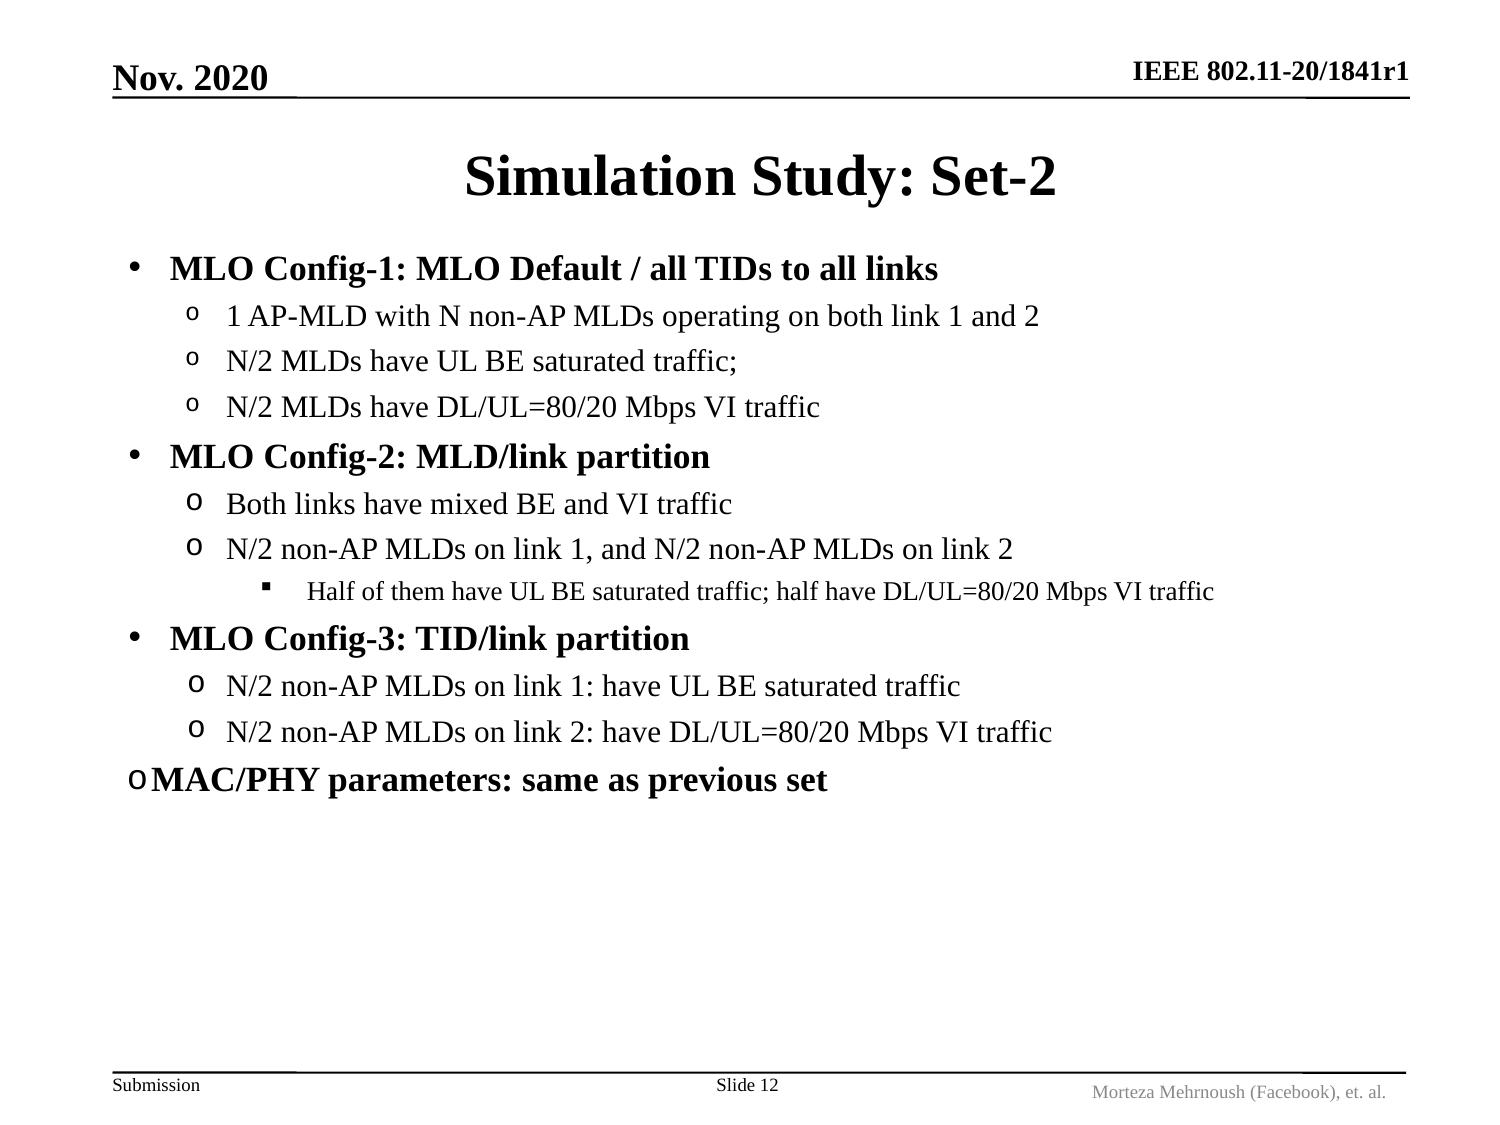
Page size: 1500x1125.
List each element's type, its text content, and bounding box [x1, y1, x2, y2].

footer Morteza Mehrnoush (Facebook), et. al. [877, 1072, 1407, 1110]
title Simulation Study: Set-2 [112, 97, 1410, 248]
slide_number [112, 52, 563, 90]
list MLO Config-1: MLO Default / all TIDs to all links 1 AP-MLD with N non-AP MLDs operating on both link 1 and 2 N/2 MLDs have UL BE saturated traffic; N/2 MLDs have DL/UL=80/20 Mbps VI traffic MLO Config-2: MLD/link partition Both links have mixed BE and VI traffic N/2 non-AP MLDs on link 1, and N/2 non-AP MLDs on link 2 Half of them have UL BE saturated traffic; half have DL/UL=80/20 Mbps VI traffic MLO Config-3: TID/link partition N/2 non-AP MLDs on link 1: have UL BE saturated traffic N/2 non-AP MLDs on link 2: have DL/UL=80/20 Mbps VI traffic MAC/PHY parameters: same as previous set [112, 237, 1484, 1048]
slide_number Slide 12 [702, 1072, 793, 1110]
